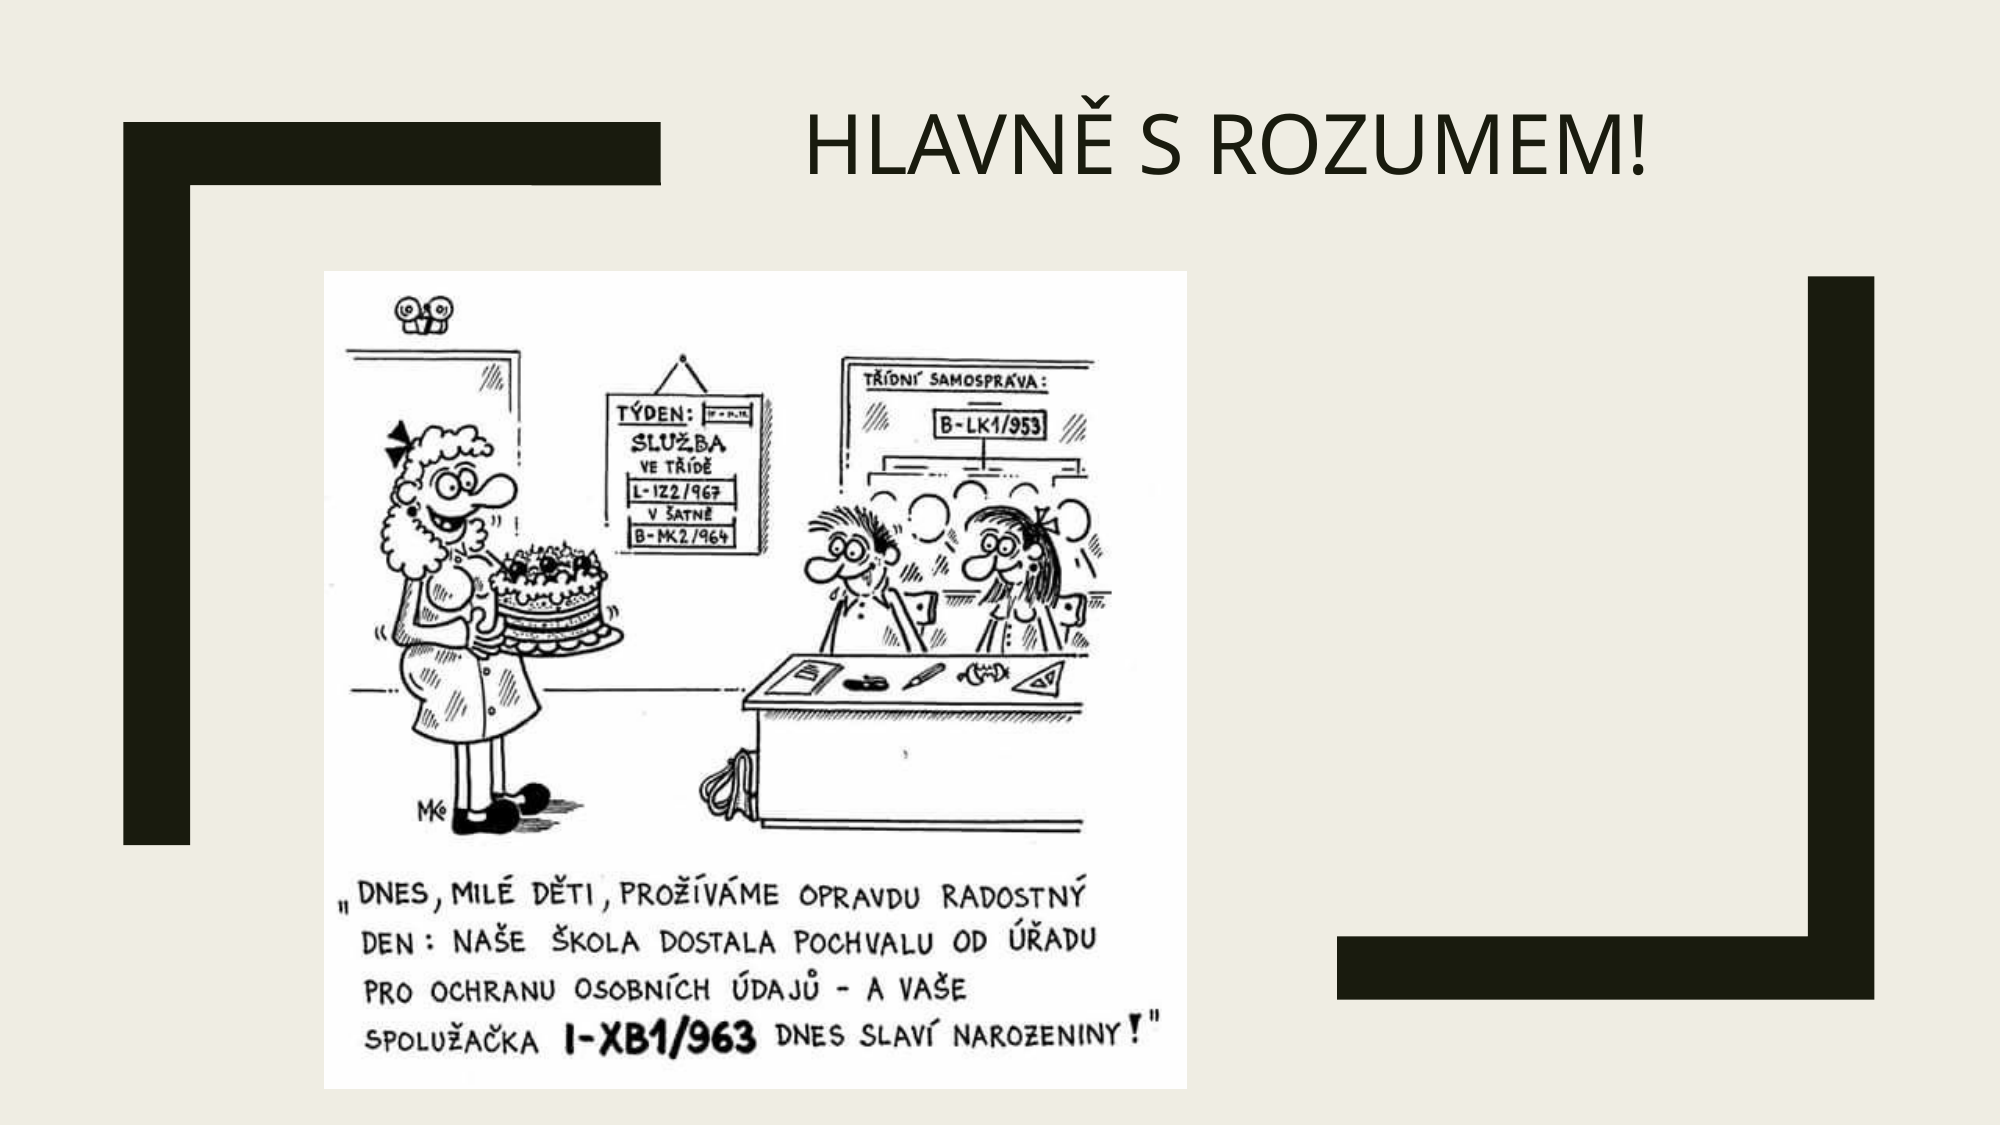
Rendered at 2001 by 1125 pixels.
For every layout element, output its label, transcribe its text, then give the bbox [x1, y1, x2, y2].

title Hlavně s rozumem! [785, 68, 1668, 390]
picture [324, 271, 1187, 1089]
